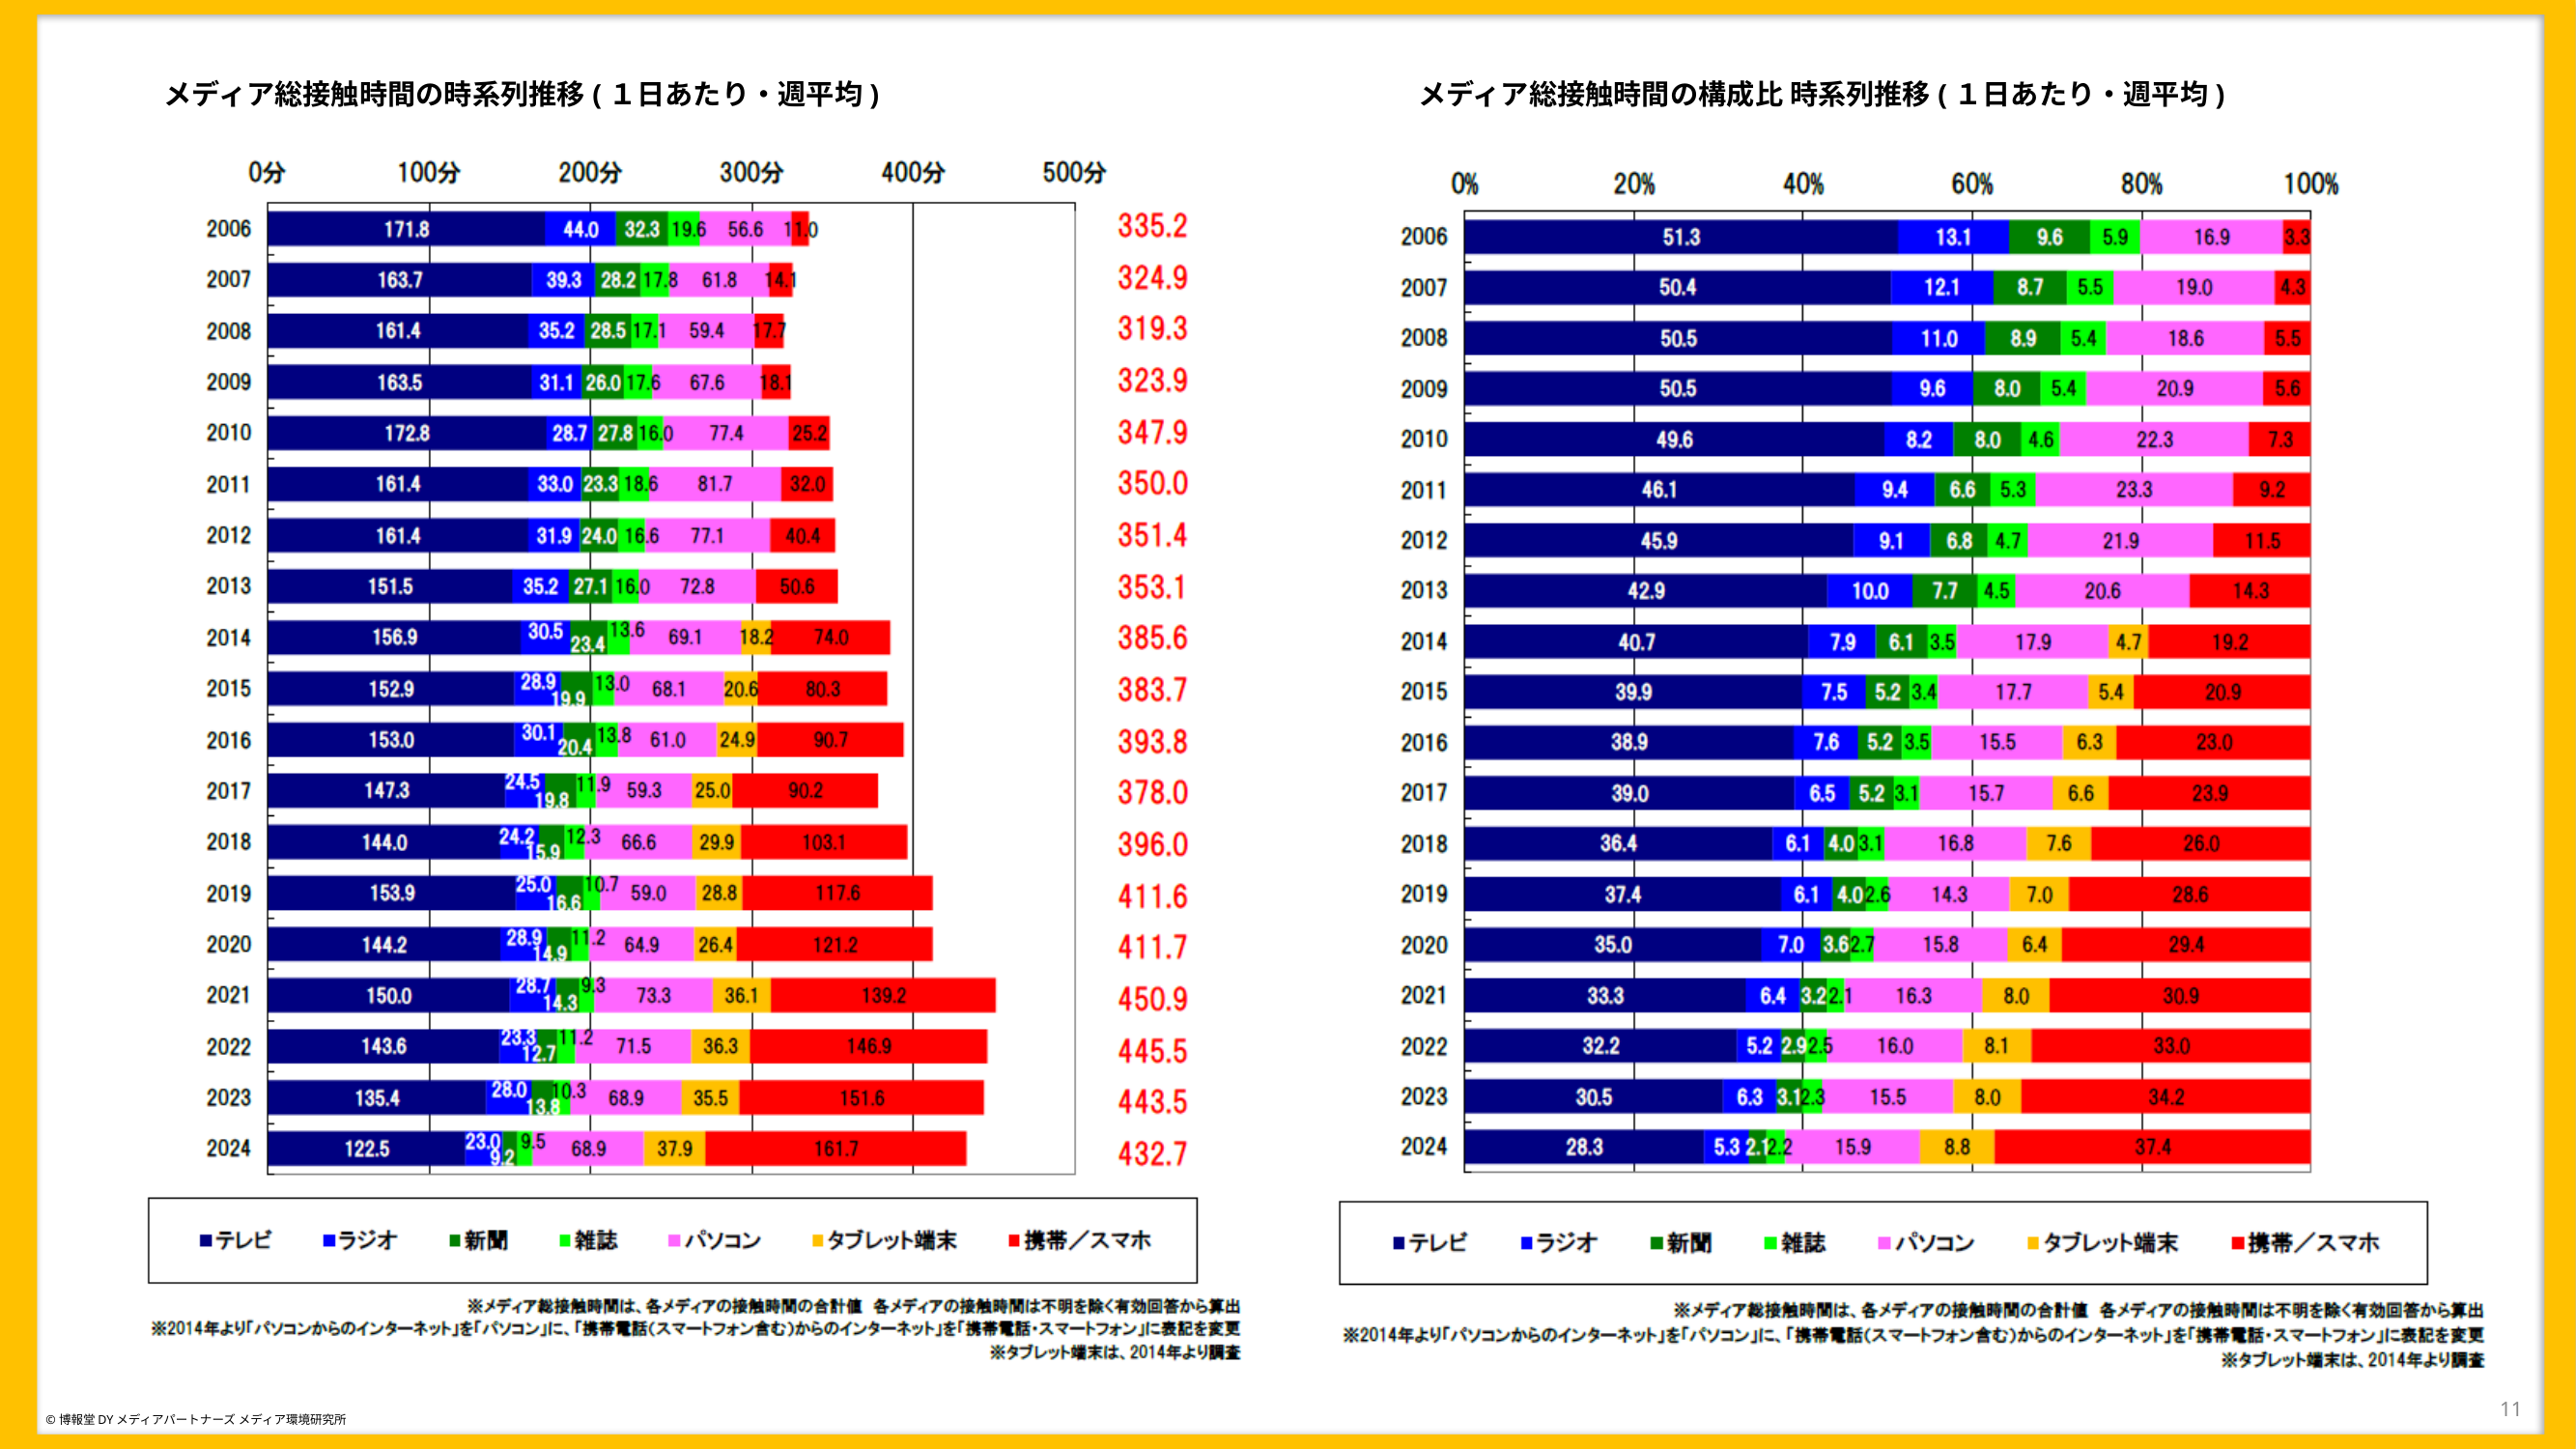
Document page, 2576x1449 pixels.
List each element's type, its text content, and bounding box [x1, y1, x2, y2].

picture [114, 149, 1259, 1373]
text_box メディア総接触時間の構成比 時系列推移(１日あたり・週平均) [1403, 69, 2460, 118]
slide_number 11 [1936, 1372, 2537, 1449]
picture [1317, 156, 2499, 1380]
text_box メディア総接触時間の時系列推移(１日あたり・週平均) [149, 69, 1205, 118]
